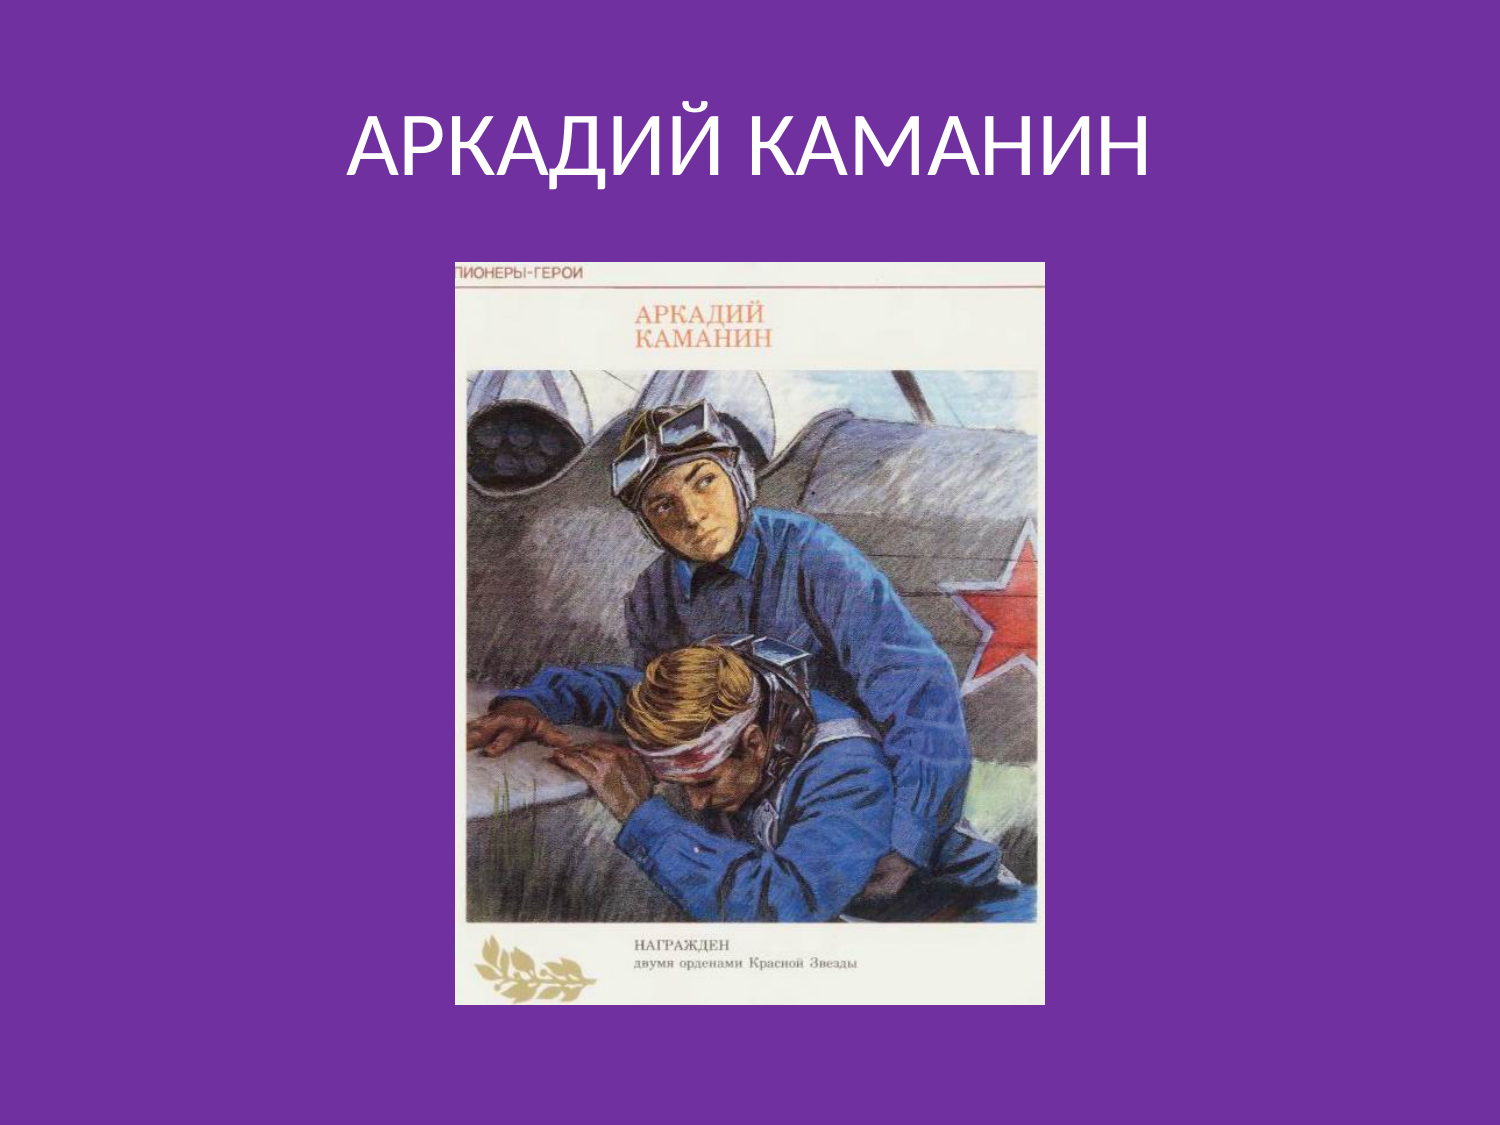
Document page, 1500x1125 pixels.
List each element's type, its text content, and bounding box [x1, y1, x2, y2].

title АРКАДИЙ КАМАНИН [75, 45, 1425, 233]
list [455, 262, 1045, 1006]
